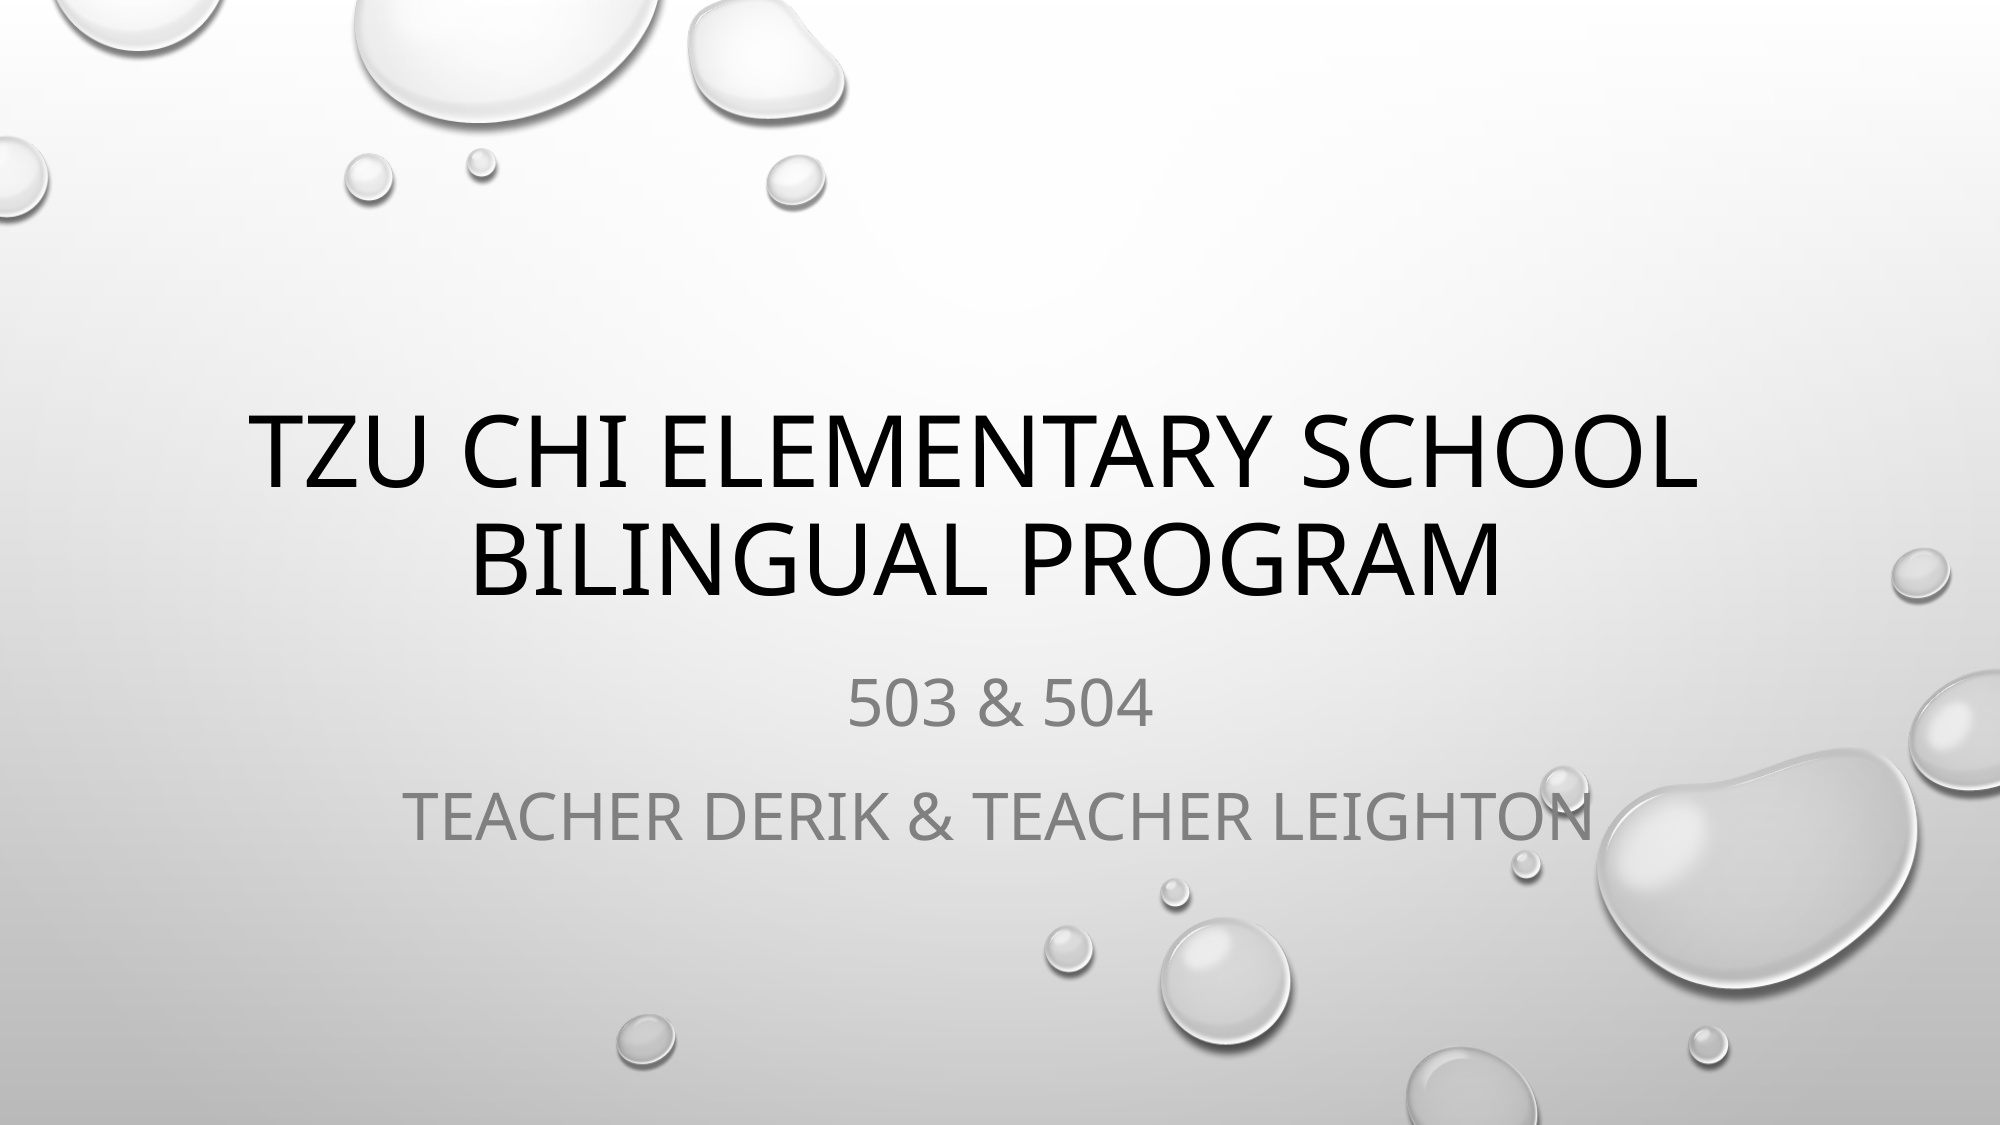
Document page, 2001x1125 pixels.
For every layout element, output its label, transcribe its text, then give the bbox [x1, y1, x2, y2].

subtitle 503 & 504 Teacher derik & Teacher Leighton [287, 637, 1713, 863]
title Tzu Chi elementary School Bilingual program [118, 213, 1857, 625]
picture [0, 0, 2000, 1125]
